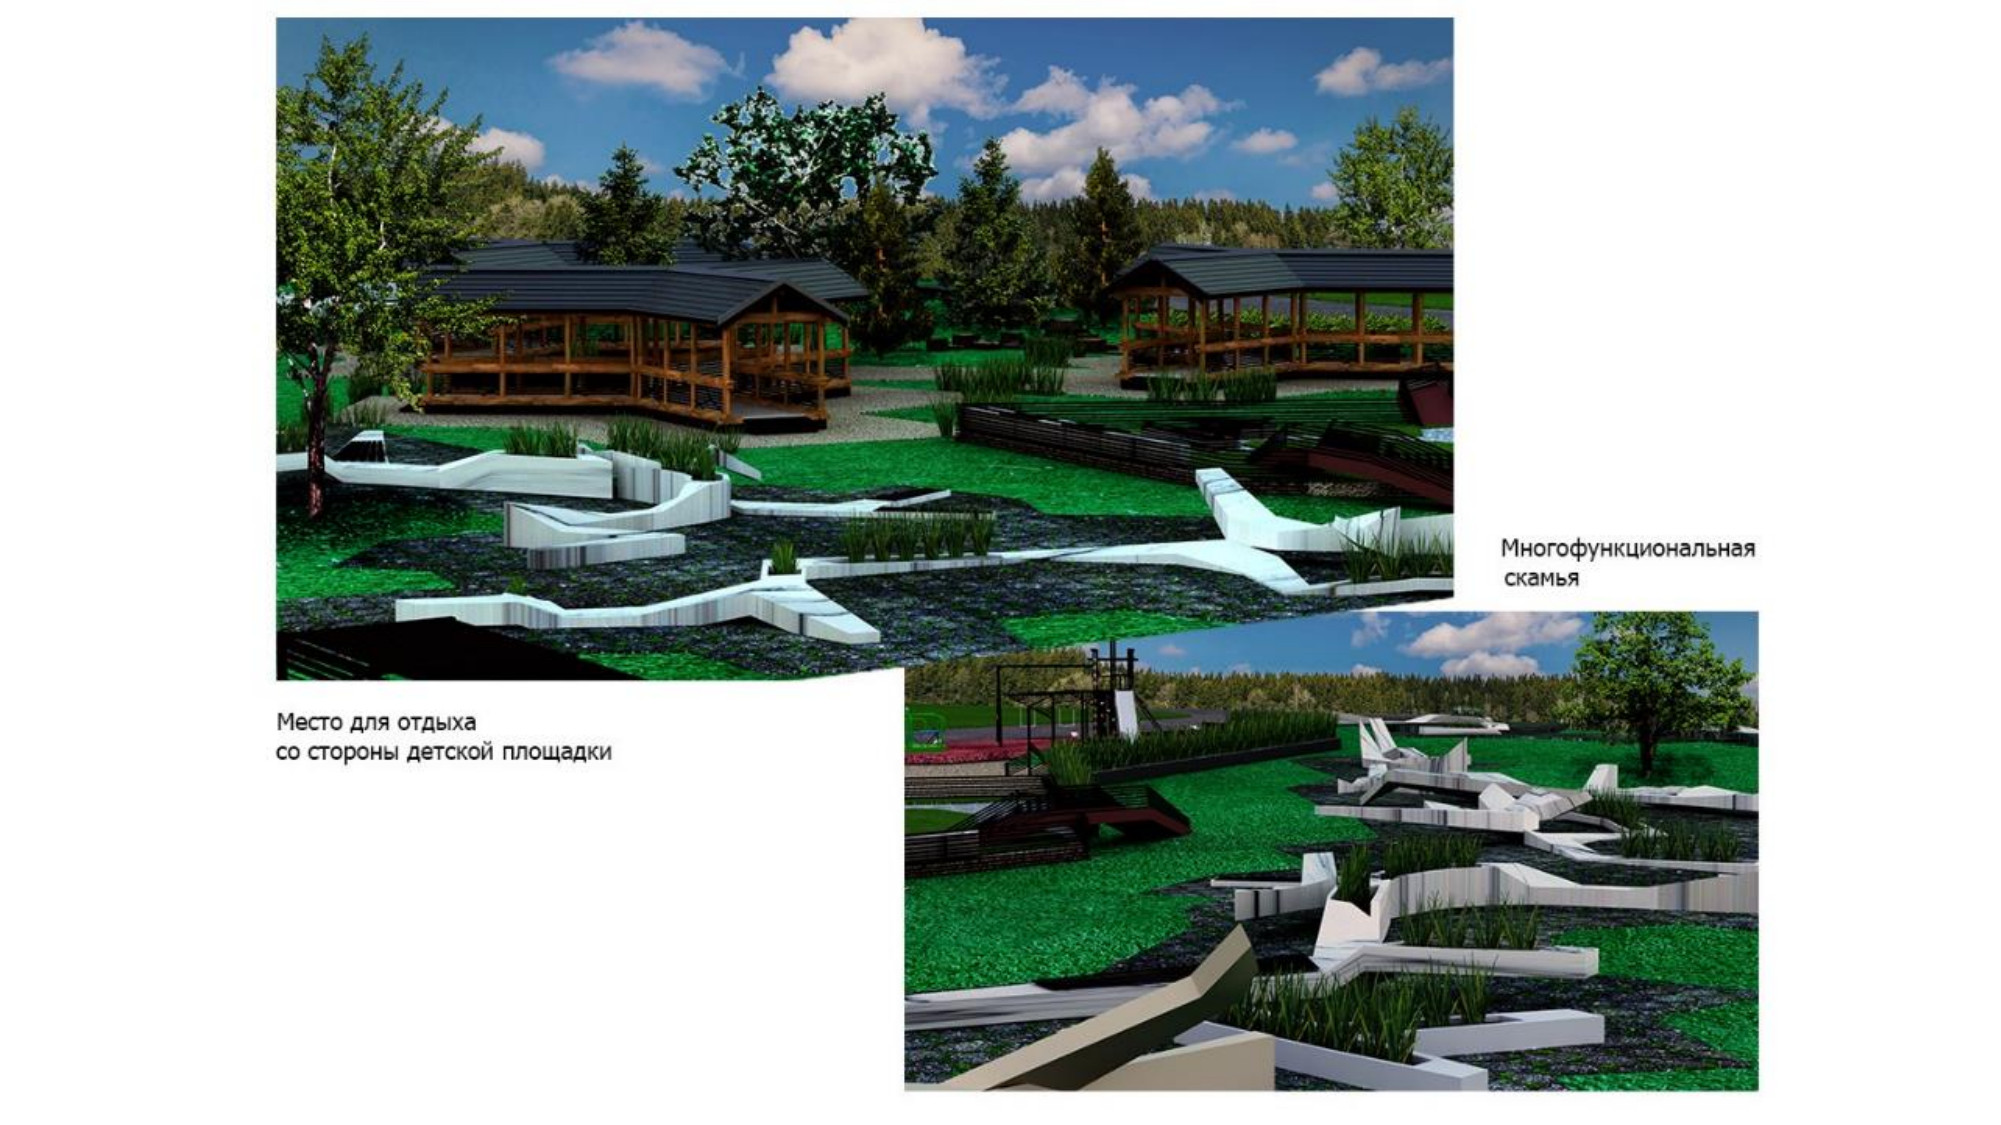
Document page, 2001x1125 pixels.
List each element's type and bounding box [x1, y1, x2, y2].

picture [203, 0, 1795, 1125]
